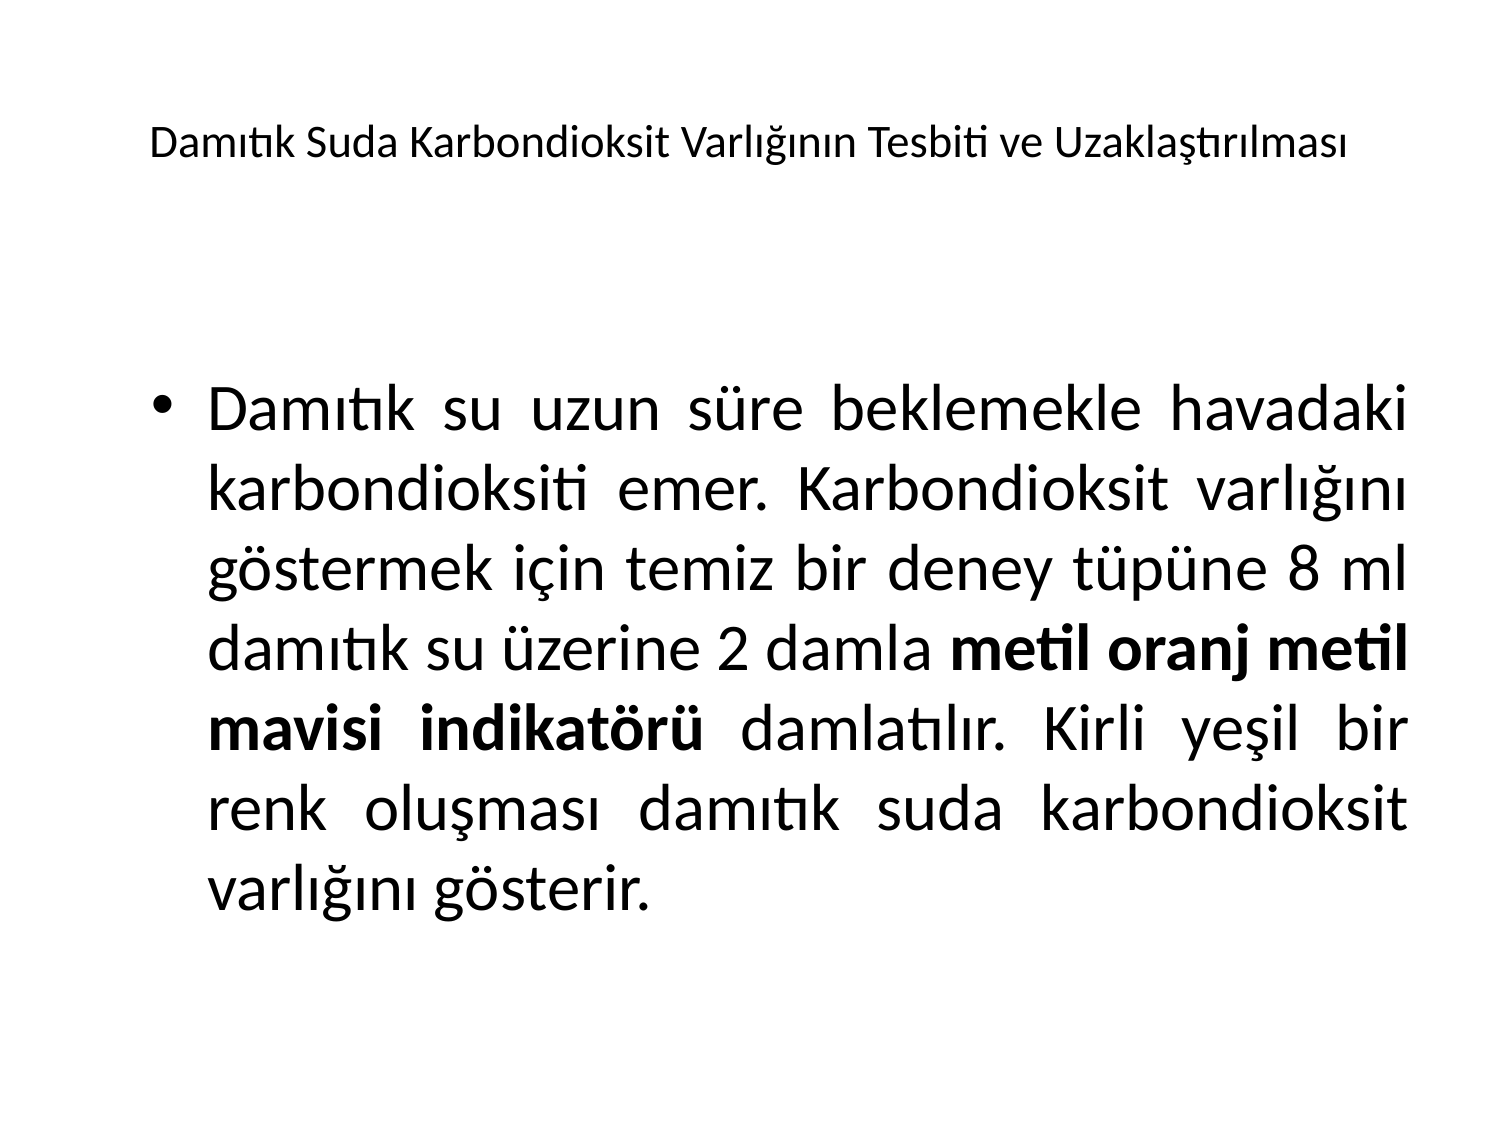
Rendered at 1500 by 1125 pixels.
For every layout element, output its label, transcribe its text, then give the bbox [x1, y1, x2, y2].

list Damıtık su uzun süre beklemekle havadaki karbondioksiti emer. Karbondioksit varlığını göstermek için temiz bir deney tüpüne 8 ml damıtık su üzerine 2 damla metil oranj metil mavisi indikatörü damlatılır. Kirli yeşil bir renk oluşması damıtık suda karbondioksit varlığını gösterir. [135, 262, 1425, 1005]
title Damıtık Suda Karbondioksit Varlığının Tesbiti ve Uzaklaştırılması [75, 45, 1425, 233]
